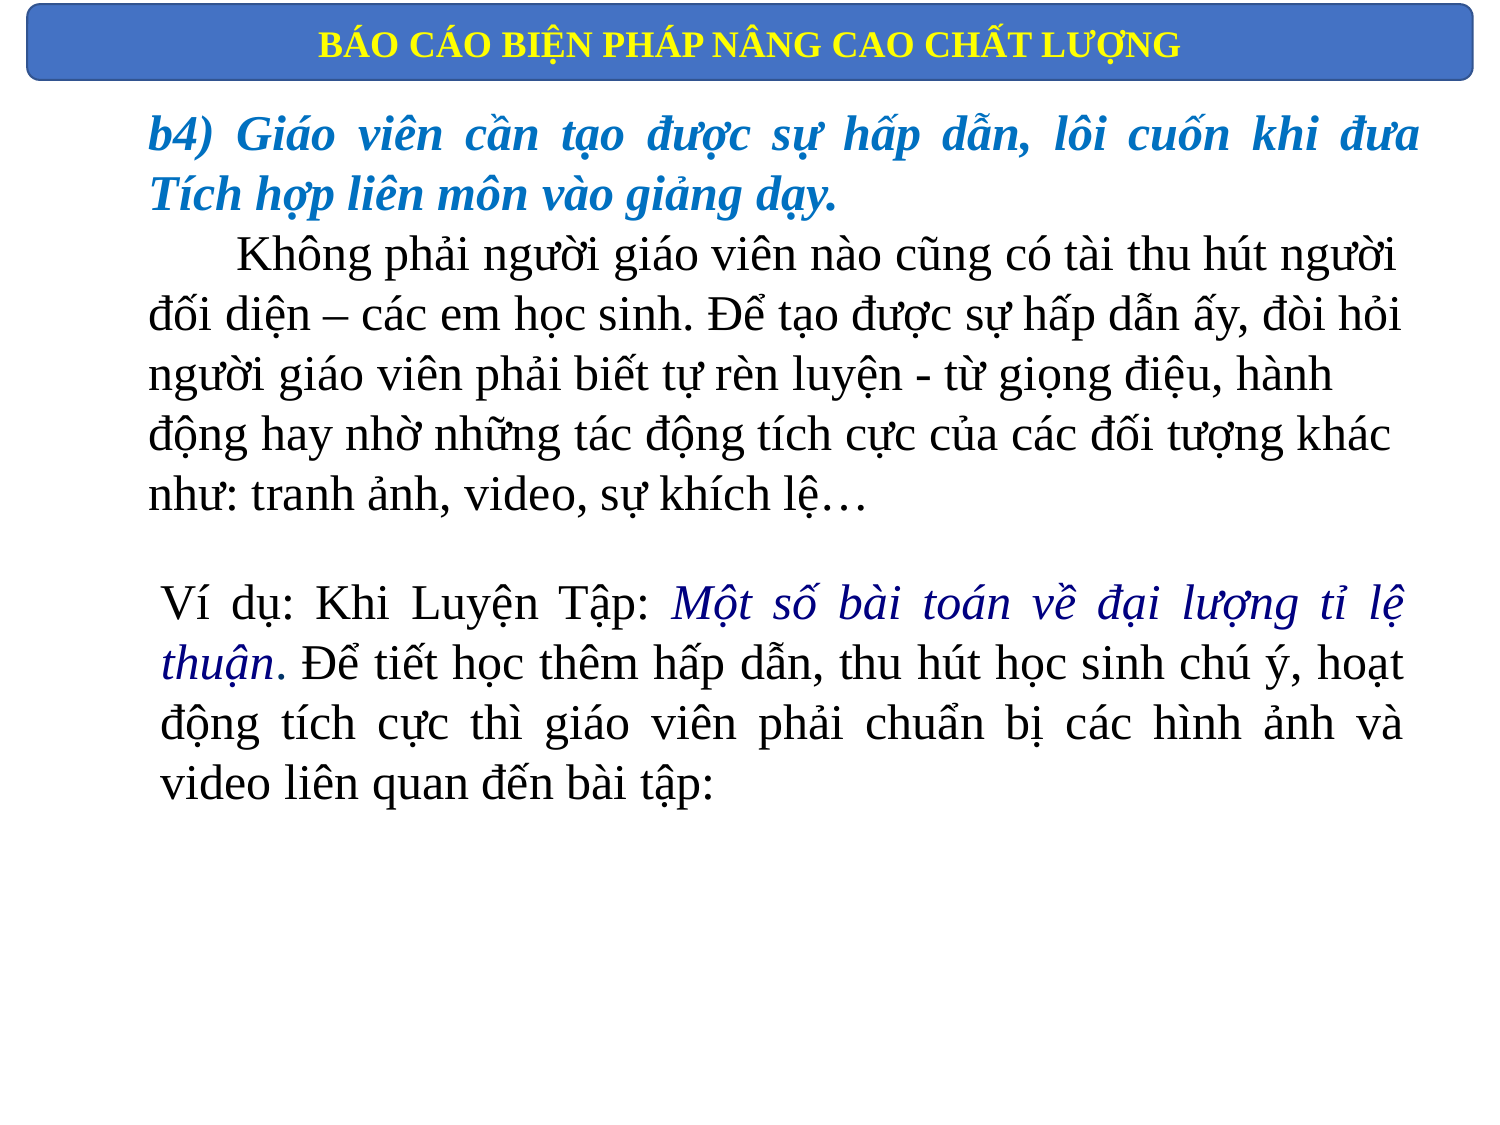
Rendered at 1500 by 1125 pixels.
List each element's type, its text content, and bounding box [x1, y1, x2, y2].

text_box b4) Giáo viên cần tạo được sự hấp dẫn, lôi cuốn khi đưa Tích hợp liên môn vào giảng dạy. Không phải người giáo viên nào cũng có tài thu hút người đối diện – các em học sinh. Để tạo được sự hấp dẫn ấy, đòi hỏi người giáo viên phải biết tự rèn luyện - từ giọng điệu, hành động hay nhờ những tác động tích cực của các đối tượng khác như: tranh ảnh, video, sự khích lệ… [134, 92, 1437, 528]
text_box BÁO CÁO BIỆN PHÁP NÂNG CAO CHẤT LƯỢNG [26, 3, 1474, 81]
text_box Ví dụ: Khi Luyện Tập: Một số bài toán về đại lượng tỉ lệ thuận. Để tiết học thêm hấp dẫn, thu hút học sinh chú ý, hoạt động tích cực thì giáo viên phải chuẩn bị các hình ảnh và video liên quan đến bài tập: [146, 562, 1420, 818]
